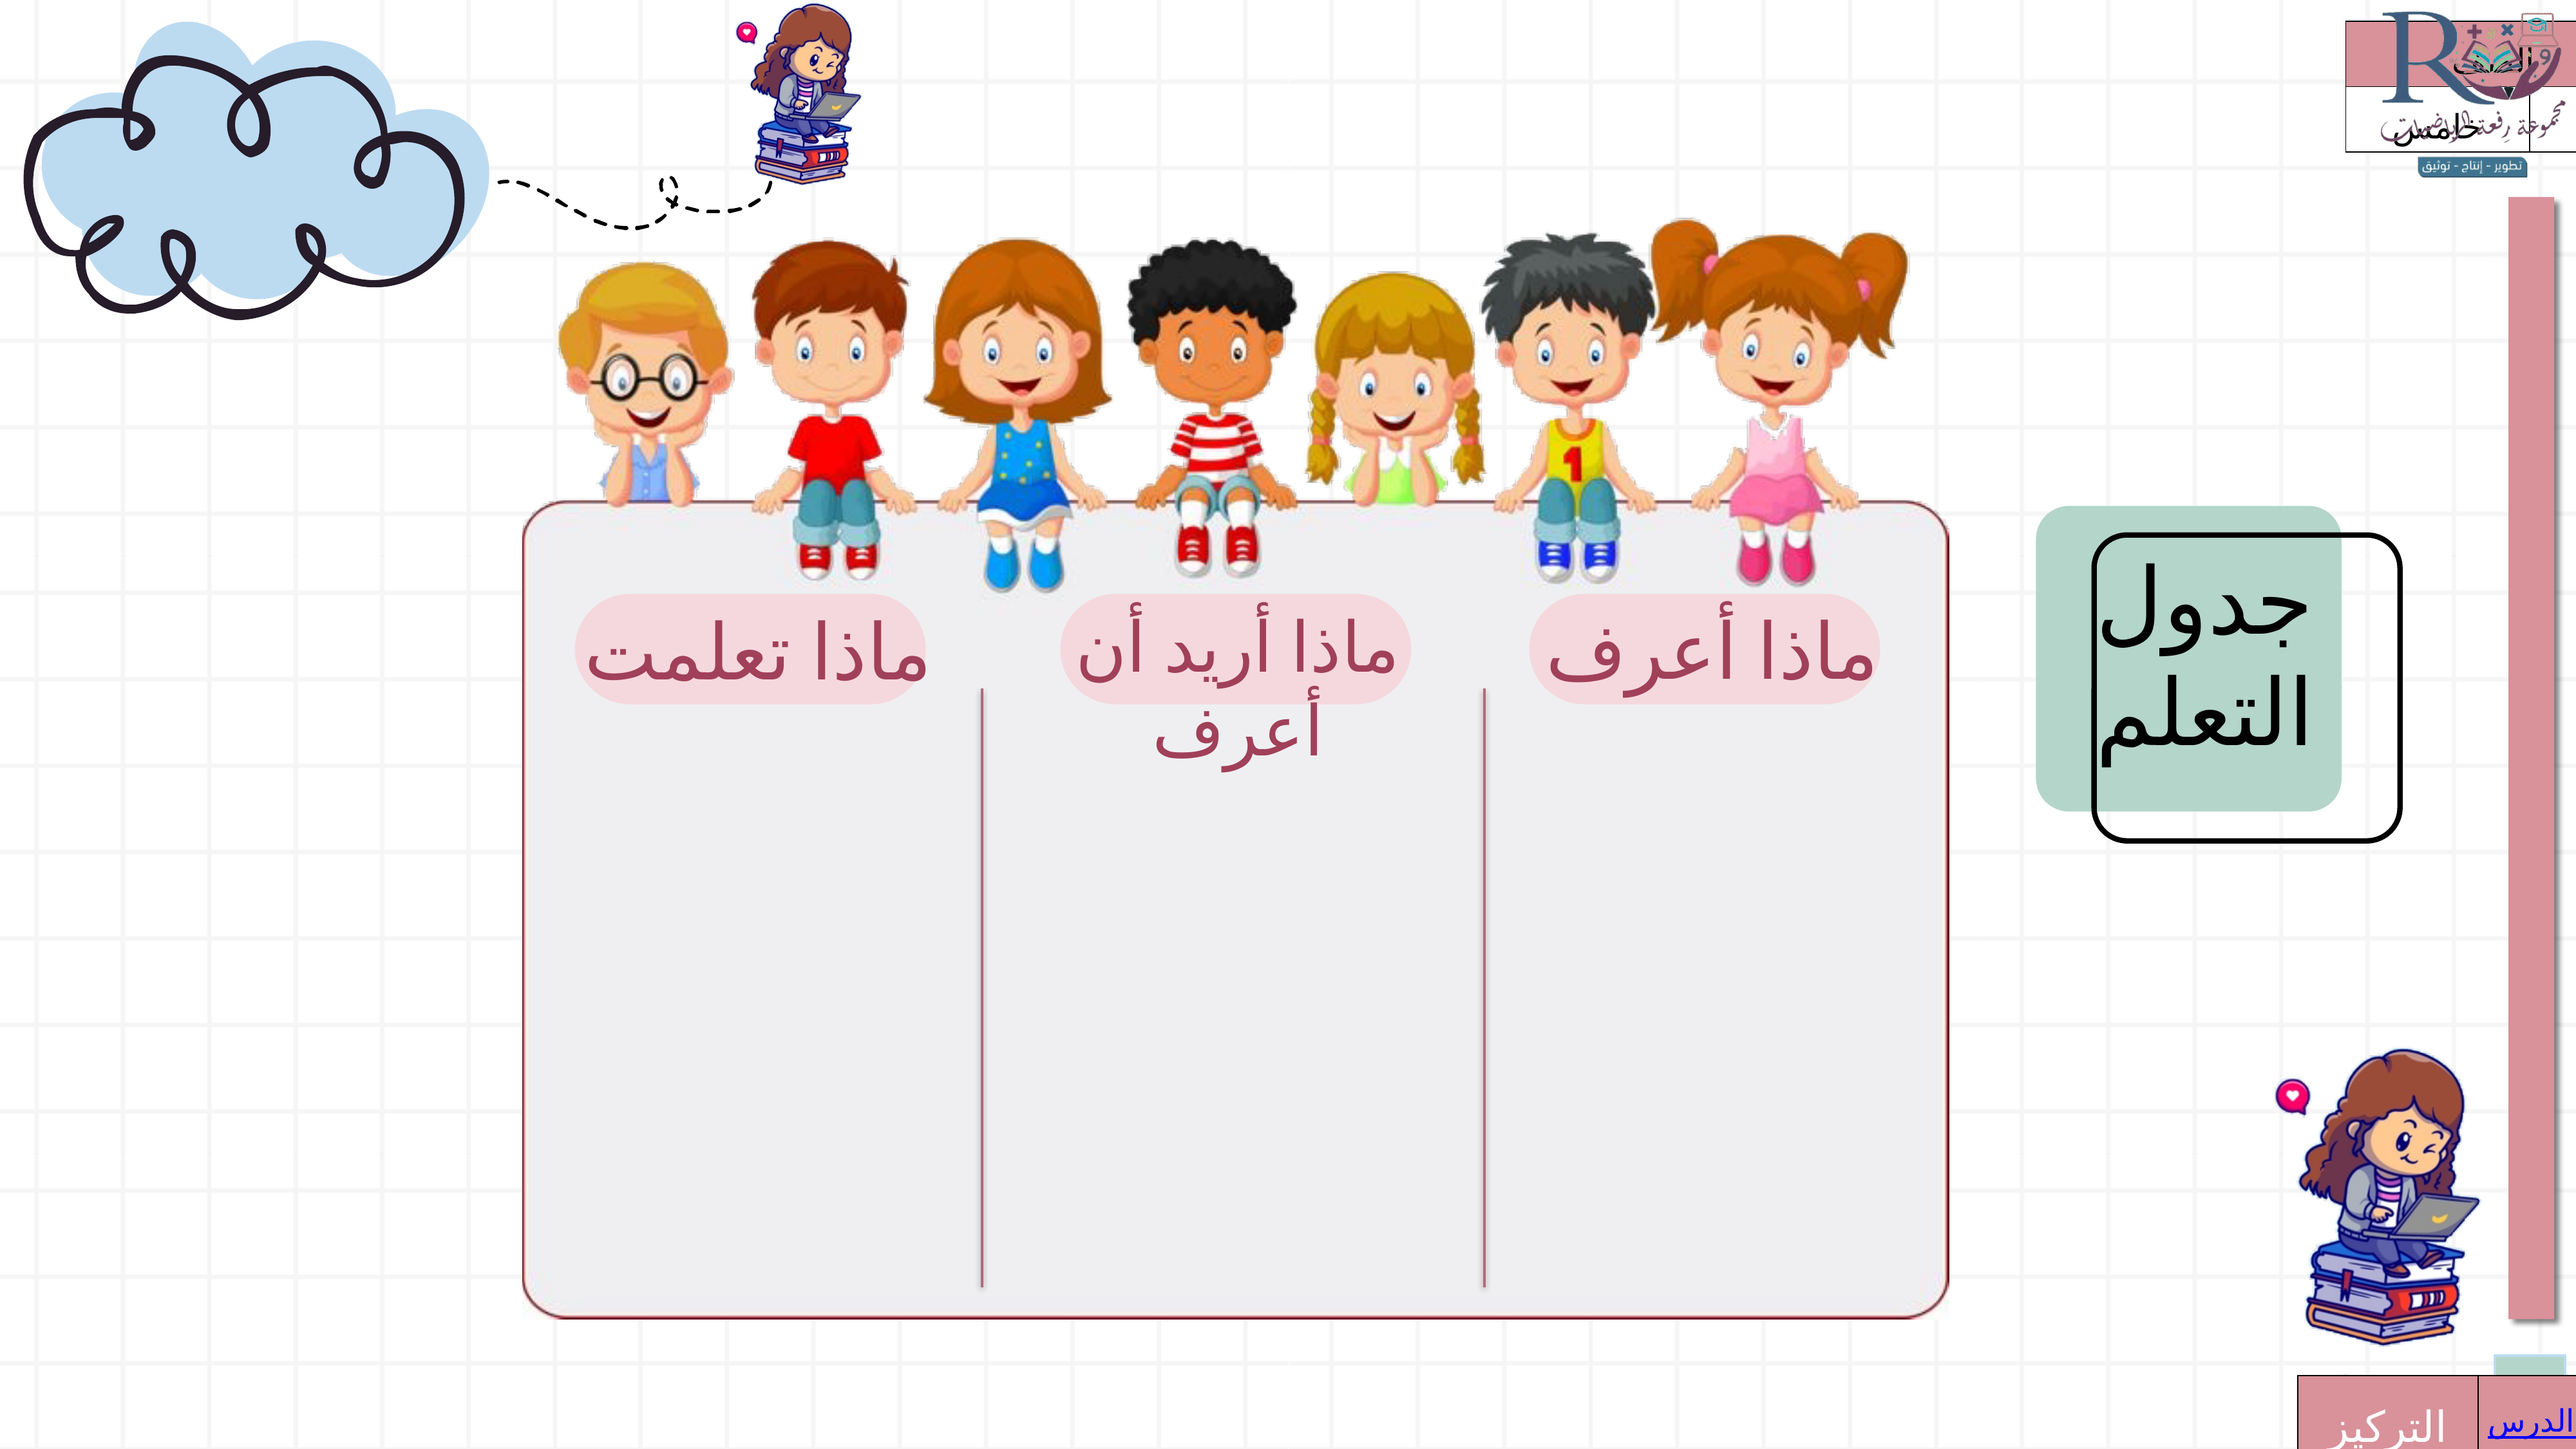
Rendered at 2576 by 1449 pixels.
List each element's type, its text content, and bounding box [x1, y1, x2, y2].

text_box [23, 0, 523, 321]
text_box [522, 217, 1949, 1320]
picture [2207, 1031, 2576, 1375]
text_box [497, 0, 884, 231]
picture [2372, 0, 2576, 185]
table_header التركيز [2298, 1376, 2477, 1449]
table_header فكرة الدرس [2479, 1376, 2576, 1449]
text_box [2036, 506, 2400, 841]
